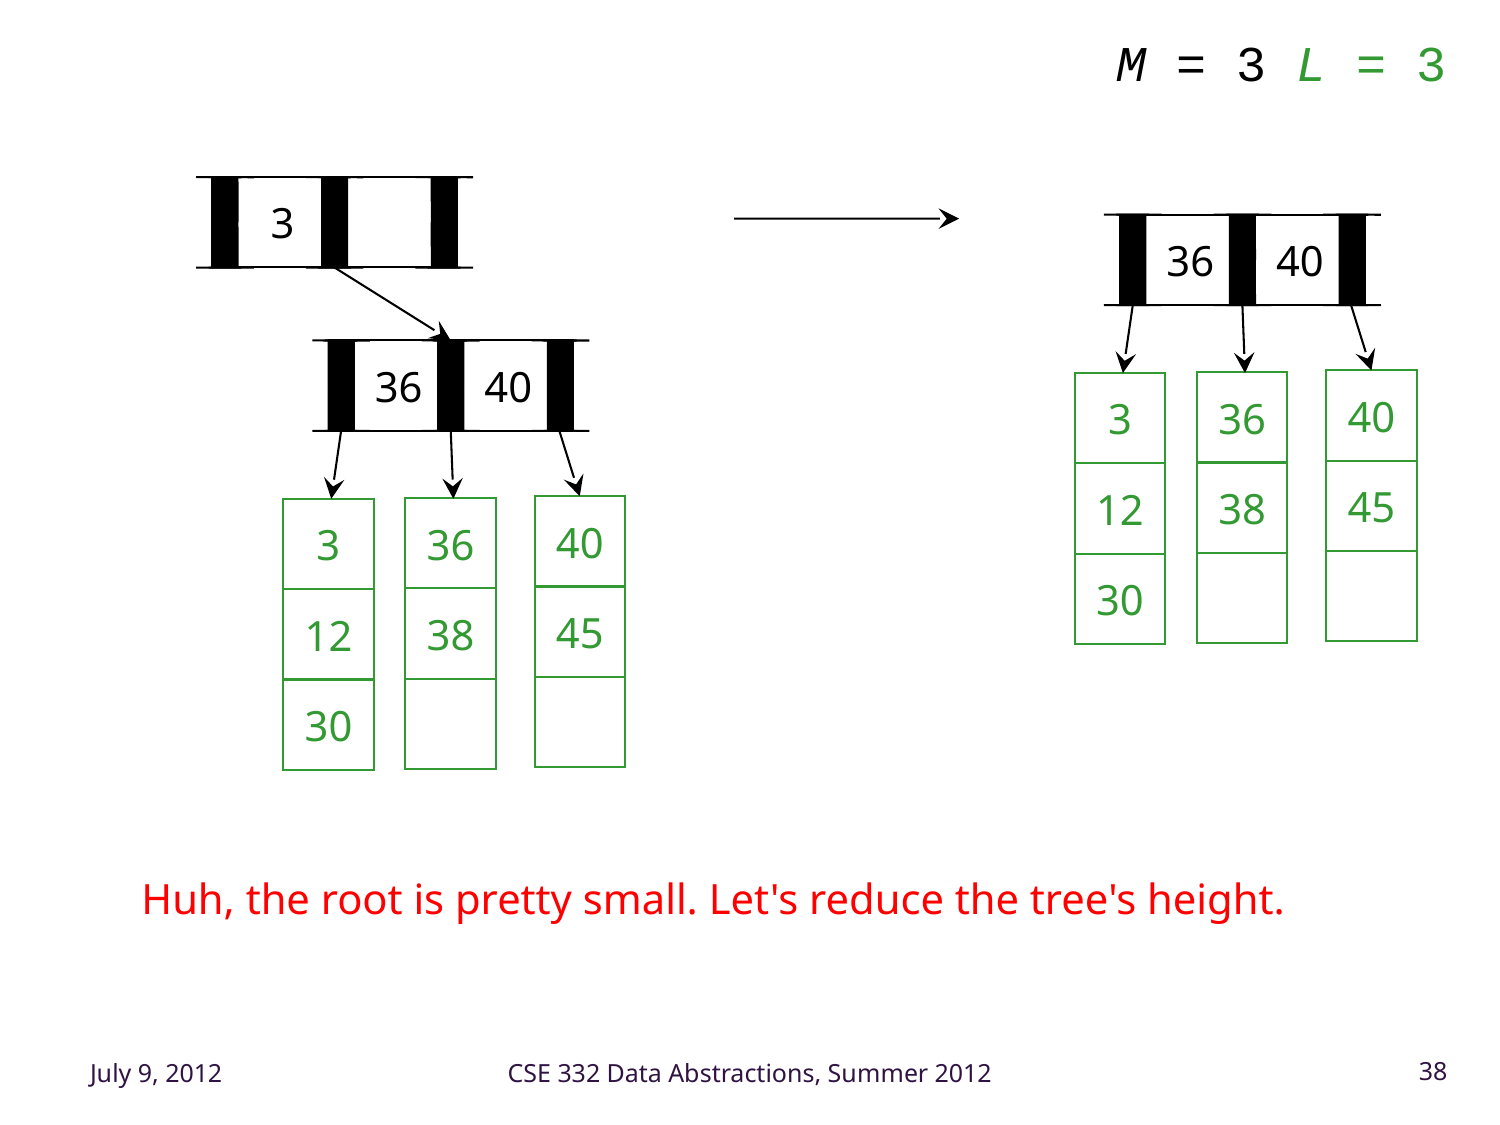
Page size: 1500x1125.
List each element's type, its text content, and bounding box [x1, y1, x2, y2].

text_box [1122, 304, 1134, 374]
text_box [938, 208, 960, 230]
text_box 40 [1326, 370, 1417, 460]
text_box 40 [1256, 214, 1336, 305]
text_box M = 3 L = 3 [1101, 24, 1461, 99]
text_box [431, 176, 457, 268]
text_box 36 [1147, 214, 1226, 305]
text_box 12 [1074, 463, 1166, 553]
text_box 45 [1326, 460, 1417, 551]
text_box 40 [465, 340, 544, 431]
text_box [1326, 551, 1417, 642]
text_box [405, 678, 496, 770]
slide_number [75, 1042, 338, 1103]
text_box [1339, 214, 1365, 306]
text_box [558, 428, 581, 497]
table_header 8 [1239, 372, 1248, 377]
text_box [450, 430, 454, 500]
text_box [547, 340, 574, 432]
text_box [212, 176, 238, 268]
text_box 3 [239, 177, 318, 268]
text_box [438, 340, 464, 432]
text_box [1197, 552, 1288, 644]
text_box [1242, 304, 1246, 374]
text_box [1229, 214, 1256, 306]
text_box 36 [358, 349, 432, 431]
slide_number 38 [1333, 1042, 1463, 1103]
text_box 30 [283, 679, 374, 770]
text_box 36 [1197, 372, 1288, 462]
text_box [328, 340, 354, 432]
text_box 38 [405, 588, 496, 678]
text_box 40 [534, 496, 625, 586]
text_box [330, 430, 342, 500]
text_box Huh, the root is pretty small. Let's reduce the tree's height. [126, 865, 1300, 931]
text_box 12 [283, 589, 374, 679]
text_box 3 [283, 498, 374, 589]
footer CSE 332 Data Abstractions, Summer 2012 [348, 1042, 1152, 1103]
text_box 30 [1074, 553, 1166, 644]
text_box 38 [1197, 462, 1288, 552]
text_box [534, 676, 625, 768]
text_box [1120, 214, 1146, 306]
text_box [1349, 302, 1372, 371]
text_box 45 [534, 586, 625, 676]
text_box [321, 176, 348, 268]
text_box 36 [405, 498, 496, 588]
text_box 3 [1074, 372, 1166, 463]
text_box [348, 177, 428, 265]
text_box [334, 267, 451, 341]
